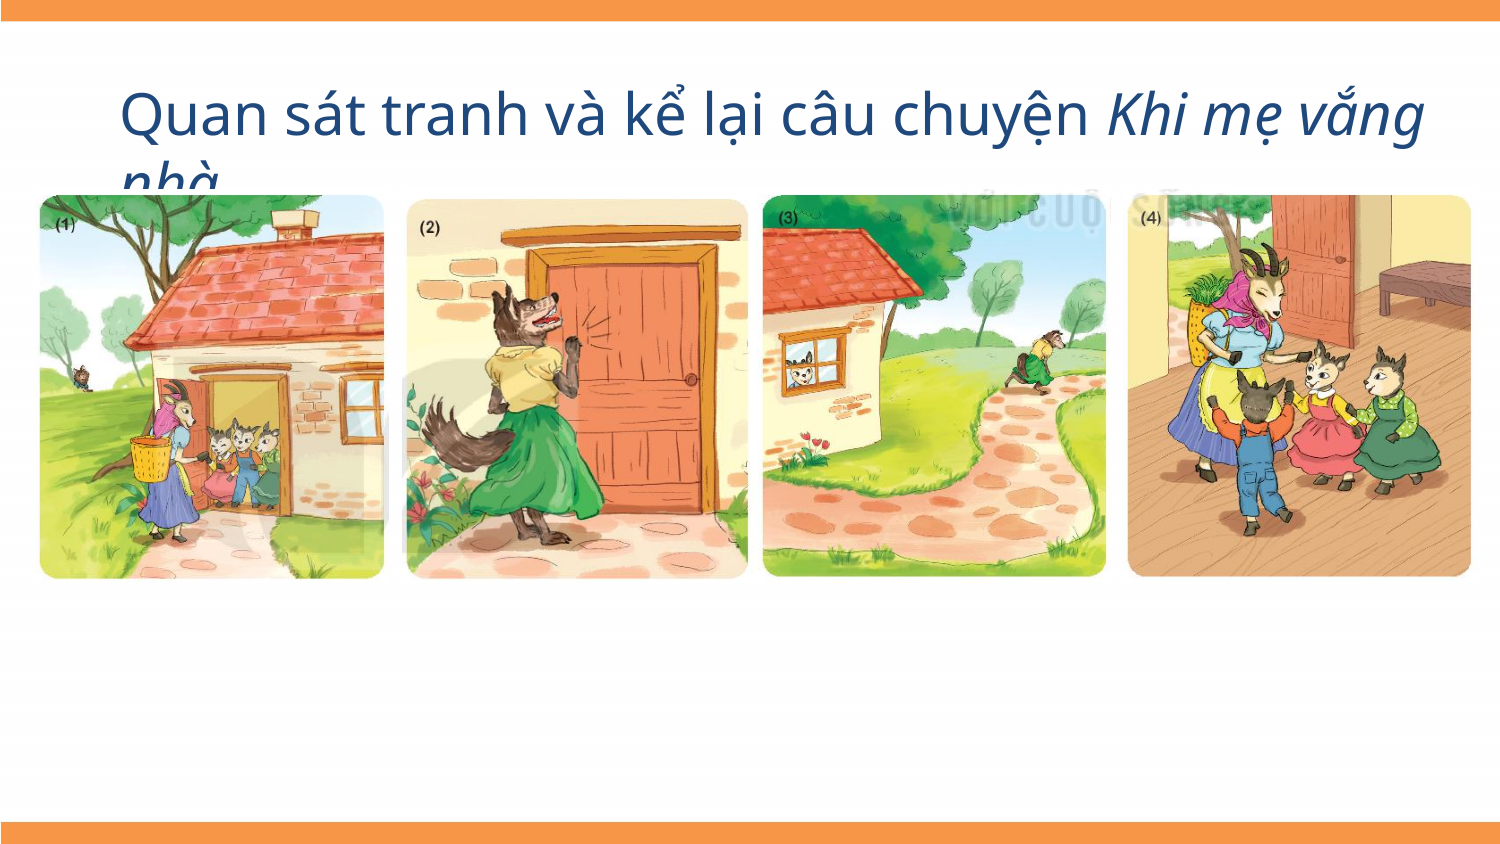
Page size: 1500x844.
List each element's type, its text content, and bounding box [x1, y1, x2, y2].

picture [0, 0, 1500, 844]
text_box Quan sát tranh và kể lại câu chuyện Khi mẹ vắng nhà [104, 69, 1500, 225]
